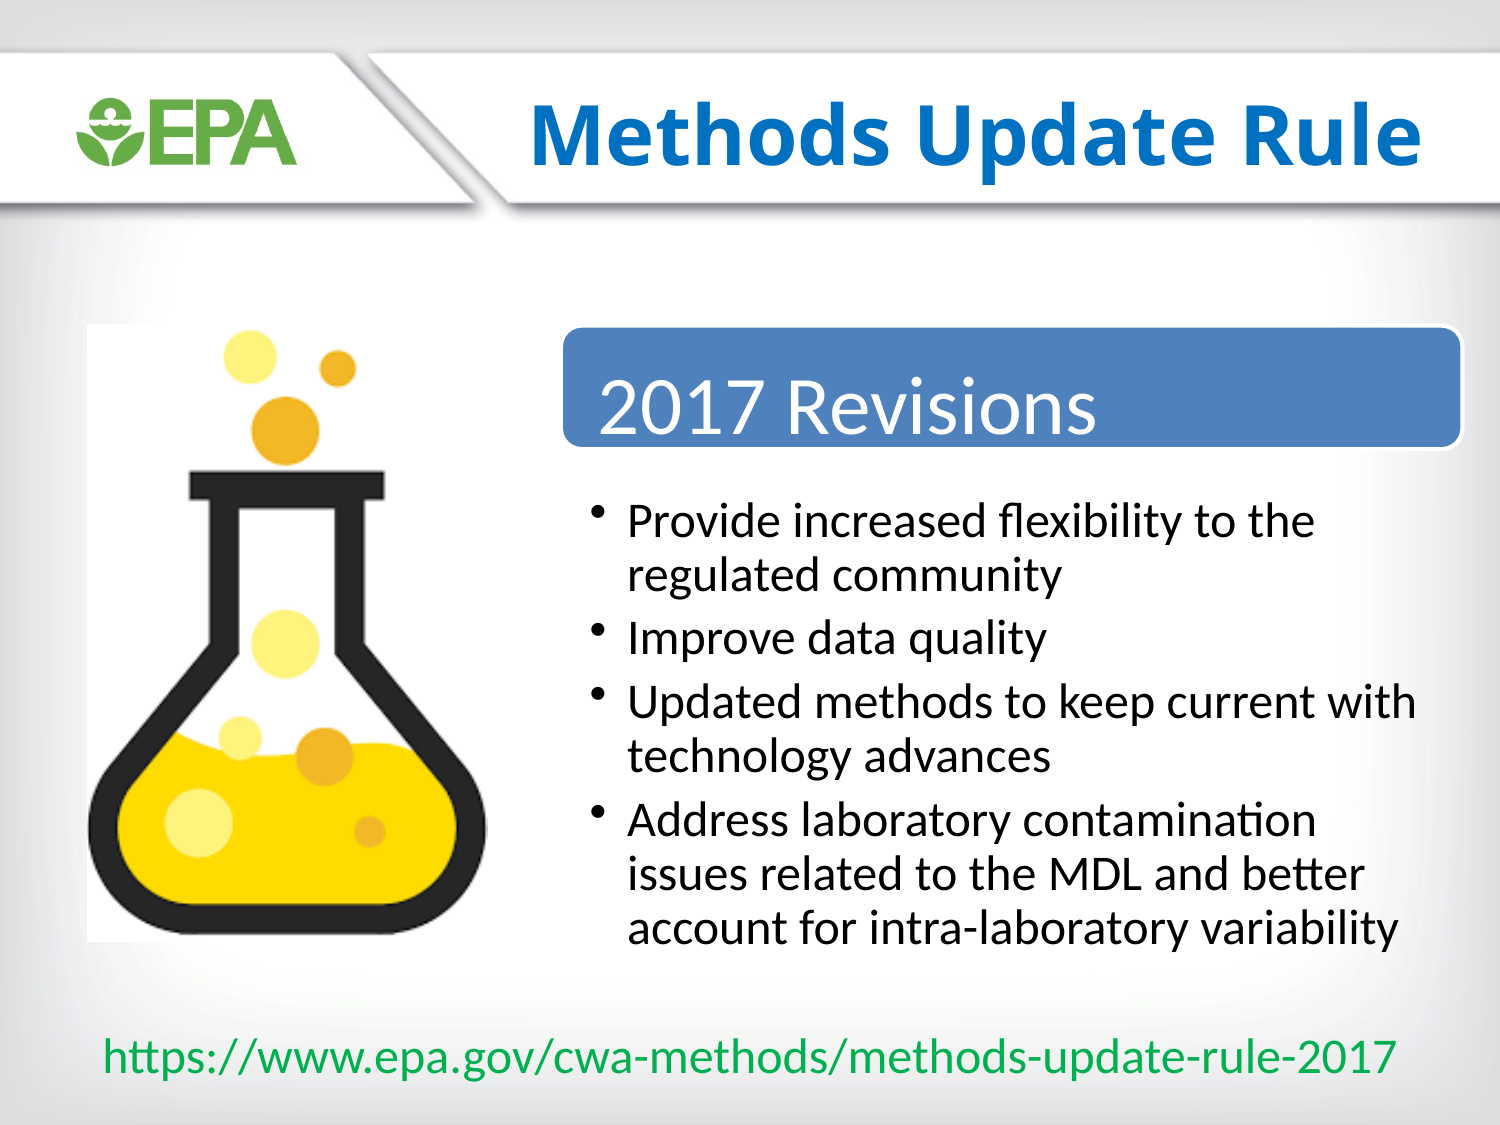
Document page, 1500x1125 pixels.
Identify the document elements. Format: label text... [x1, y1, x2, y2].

list Methods Update Rule [512, 75, 1463, 188]
text_box https://www.epa.gov/cwa-methods/methods-update-rule-2017 [87, 1016, 1425, 1092]
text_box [560, 325, 1463, 1018]
picture [0, 0, 1500, 1125]
